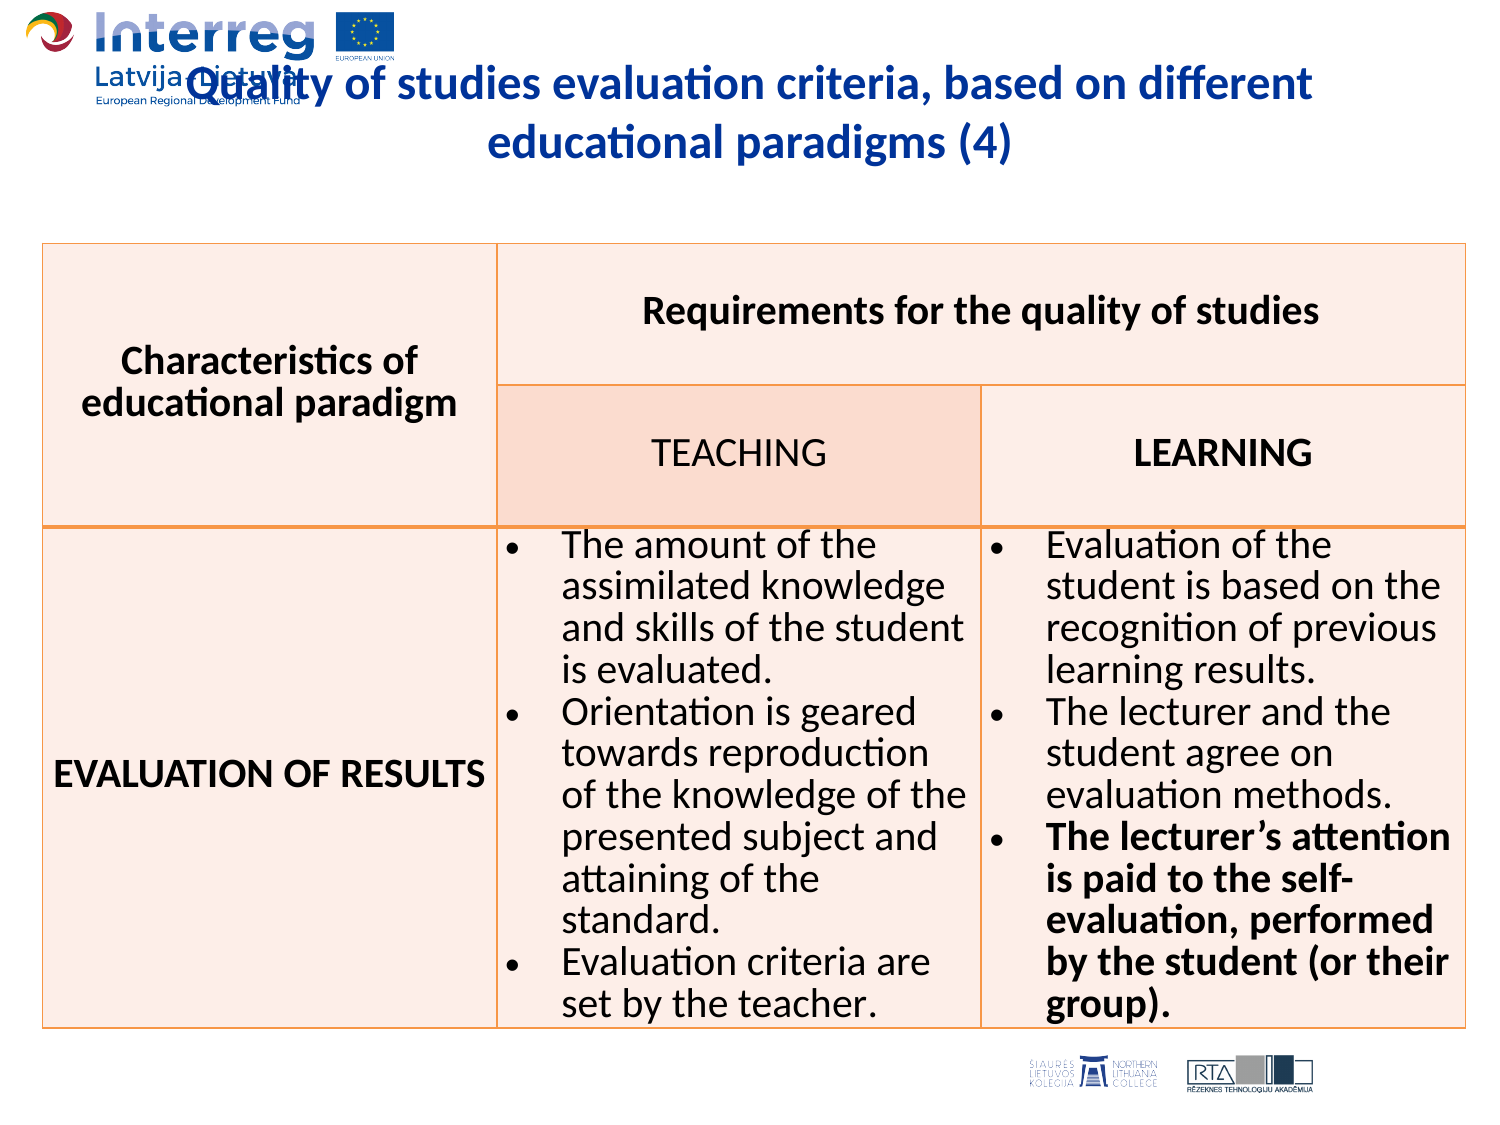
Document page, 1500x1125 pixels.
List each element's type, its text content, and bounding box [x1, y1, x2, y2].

table_cell EVALUATION OF RESULTS [43, 529, 496, 1027]
table_header Requirements for the quality of studies [498, 244, 1465, 384]
table_cell The amount of the assimilated knowledge and skills of the student is evaluated. Orientation is geared towards reproduction of the knowledge of the presented subject and attaining of the standard. Evaluation criteria are set by the teacher. [498, 529, 980, 1027]
table_cell TEACHING [498, 386, 980, 525]
picture [1187, 1055, 1313, 1093]
picture [1030, 1055, 1157, 1087]
table_cell LEARNING [982, 386, 1465, 525]
table_header Characteristics of educational paradigm [43, 244, 496, 525]
picture [26, 12, 394, 107]
title Quality of studies evaluation criteria, based on different educational paradigms (4) [75, 45, 1425, 233]
table_cell Evaluation of the student is based on the recognition of previous learning results. The lecturer and the student agree on evaluation methods. The lecturer’s attention is paid to the self-evaluation, performed by the student (or their group). [982, 529, 1465, 1027]
